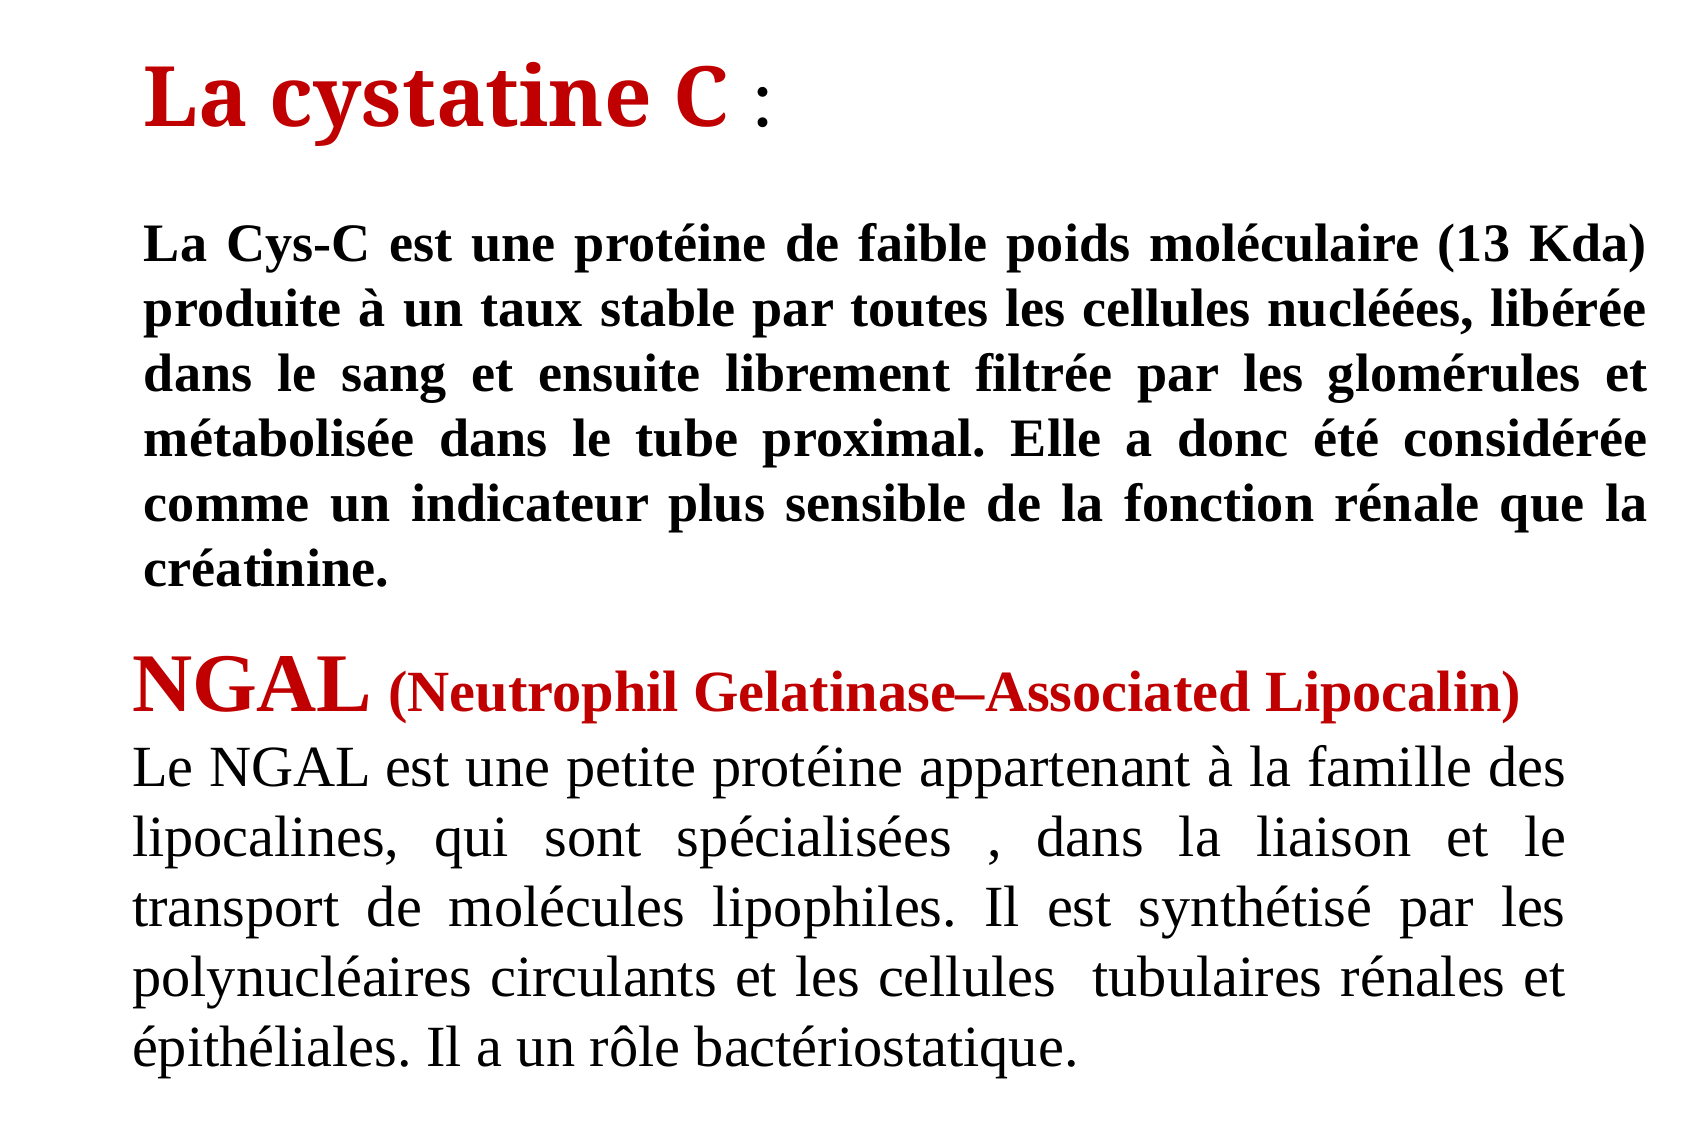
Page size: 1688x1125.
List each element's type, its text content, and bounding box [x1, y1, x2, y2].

text_box NGAL (Neutrophil Gelatinase–Associated Lipocalin) Le NGAL est une petite protéine appartenant à la famille des lipocalines, qui sont spécialisées , dans la liaison et le transport de molécules lipophiles. Il est synthétisé par les polynucléaires circulants et les cellules tubulaires rénales et épithéliales. Il a un rôle bactériostatique. [117, 621, 1582, 1125]
text_box La cystatine C : La Cys-C est une protéine de faible poids moléculaire (13 Kda) produite à un taux stable par toutes les cellules nucléées, libérée dans le sang et ensuite librement filtrée par les glomérules et métabolisée dans le tube proximal. Elle a donc été considérée comme un indicateur plus sensible de la fonction rénale que la créatinine. [128, 35, 1664, 605]
